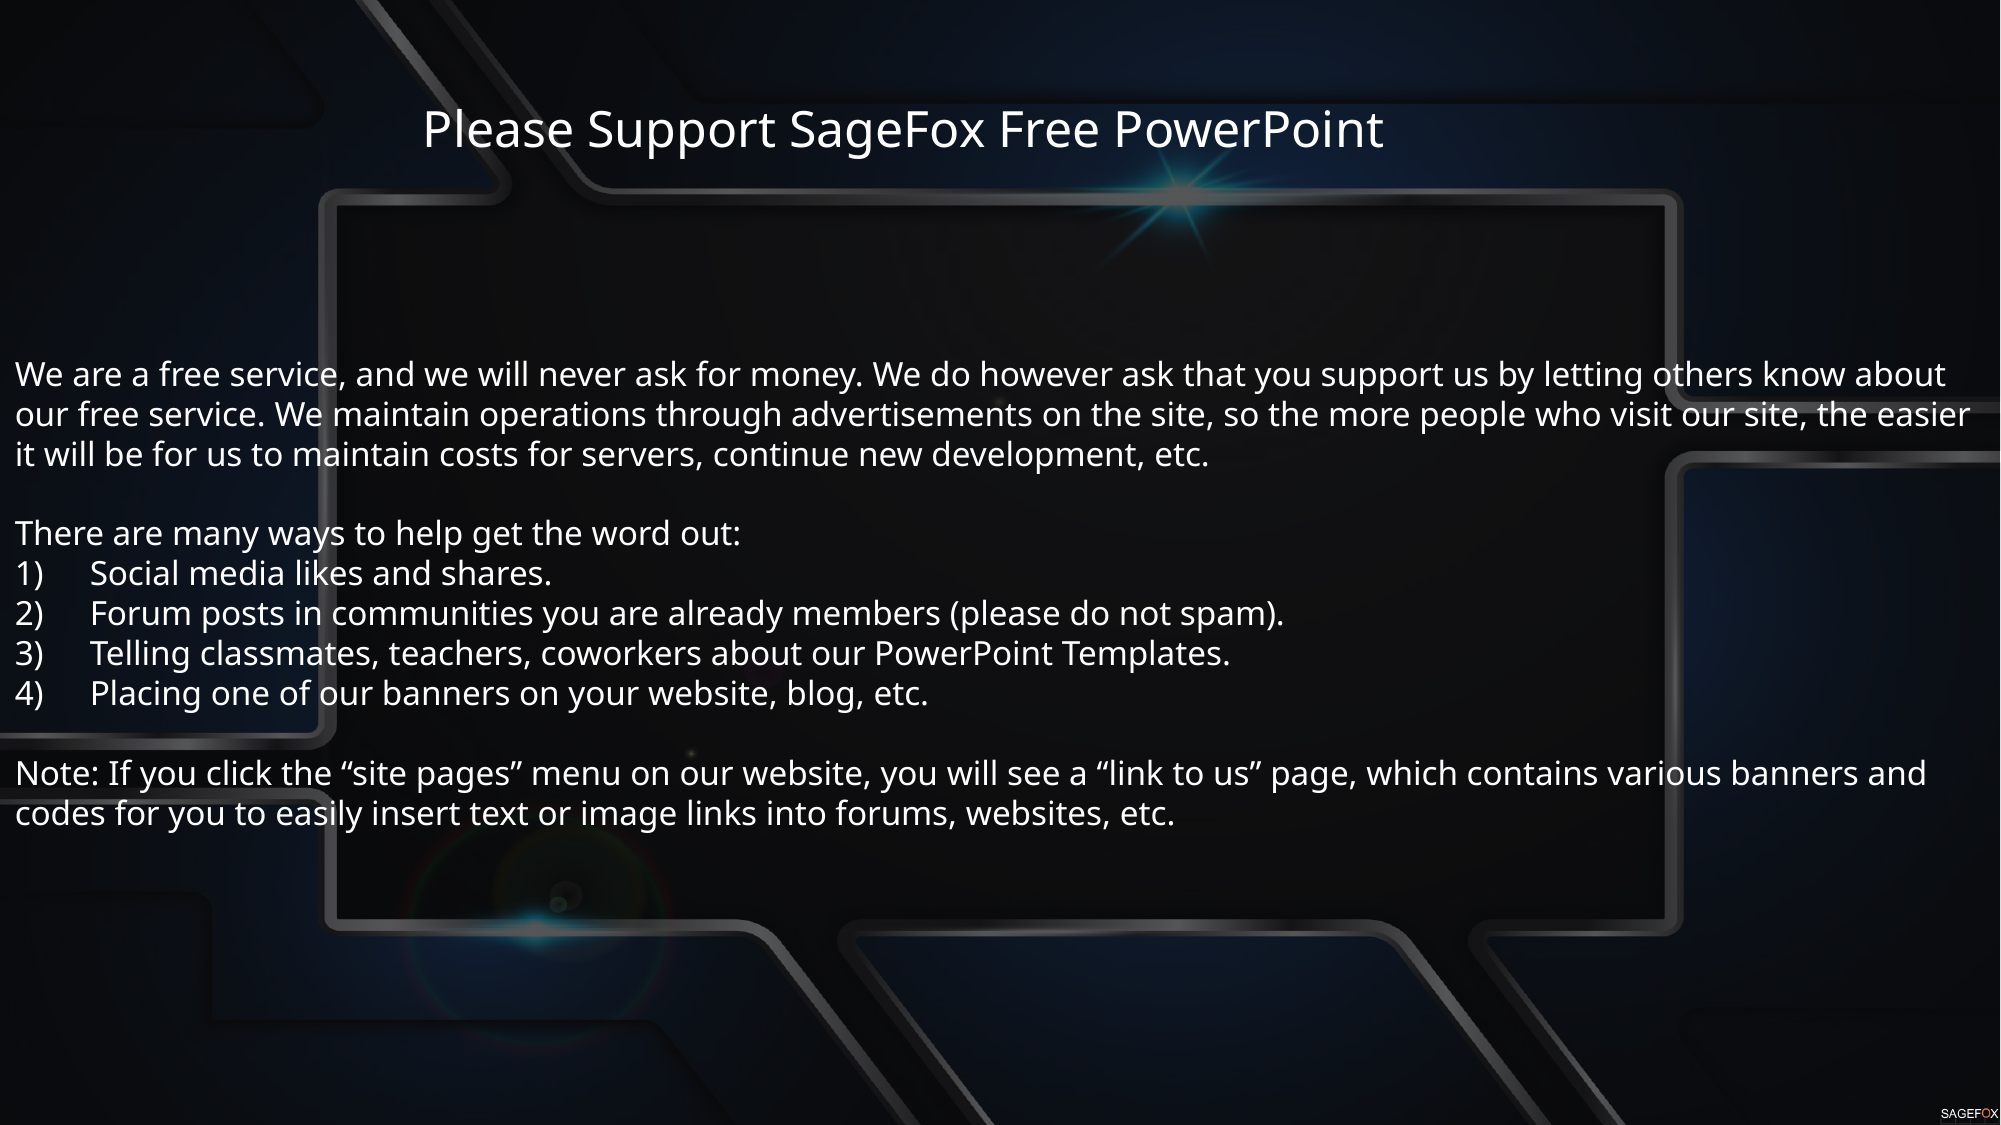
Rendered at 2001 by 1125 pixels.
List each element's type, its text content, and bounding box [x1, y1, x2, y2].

title Please Support SageFox Free PowerPoint [363, 72, 1444, 190]
text_box We are a free service, and we will never ask for money. We do however ask that you support us by letting others know about our free service. We maintain operations through advertisements on the site, so the more people who visit our site, the easier it will be for us to maintain costs for servers, continue new development, etc. There are many ways to help get the word out: Social media likes and shares. Forum posts in communities you are already members (please do not spam). Telling classmates, teachers, coworkers about our PowerPoint Templates. Placing one of our banners on your website, blog, etc. Note: If you click the “site pages” menu on our website, you will see a “link to us” page, which contains various banners and codes for you to easily insert text or image links into forums, websites, etc. [0, 0, 2000, 1125]
